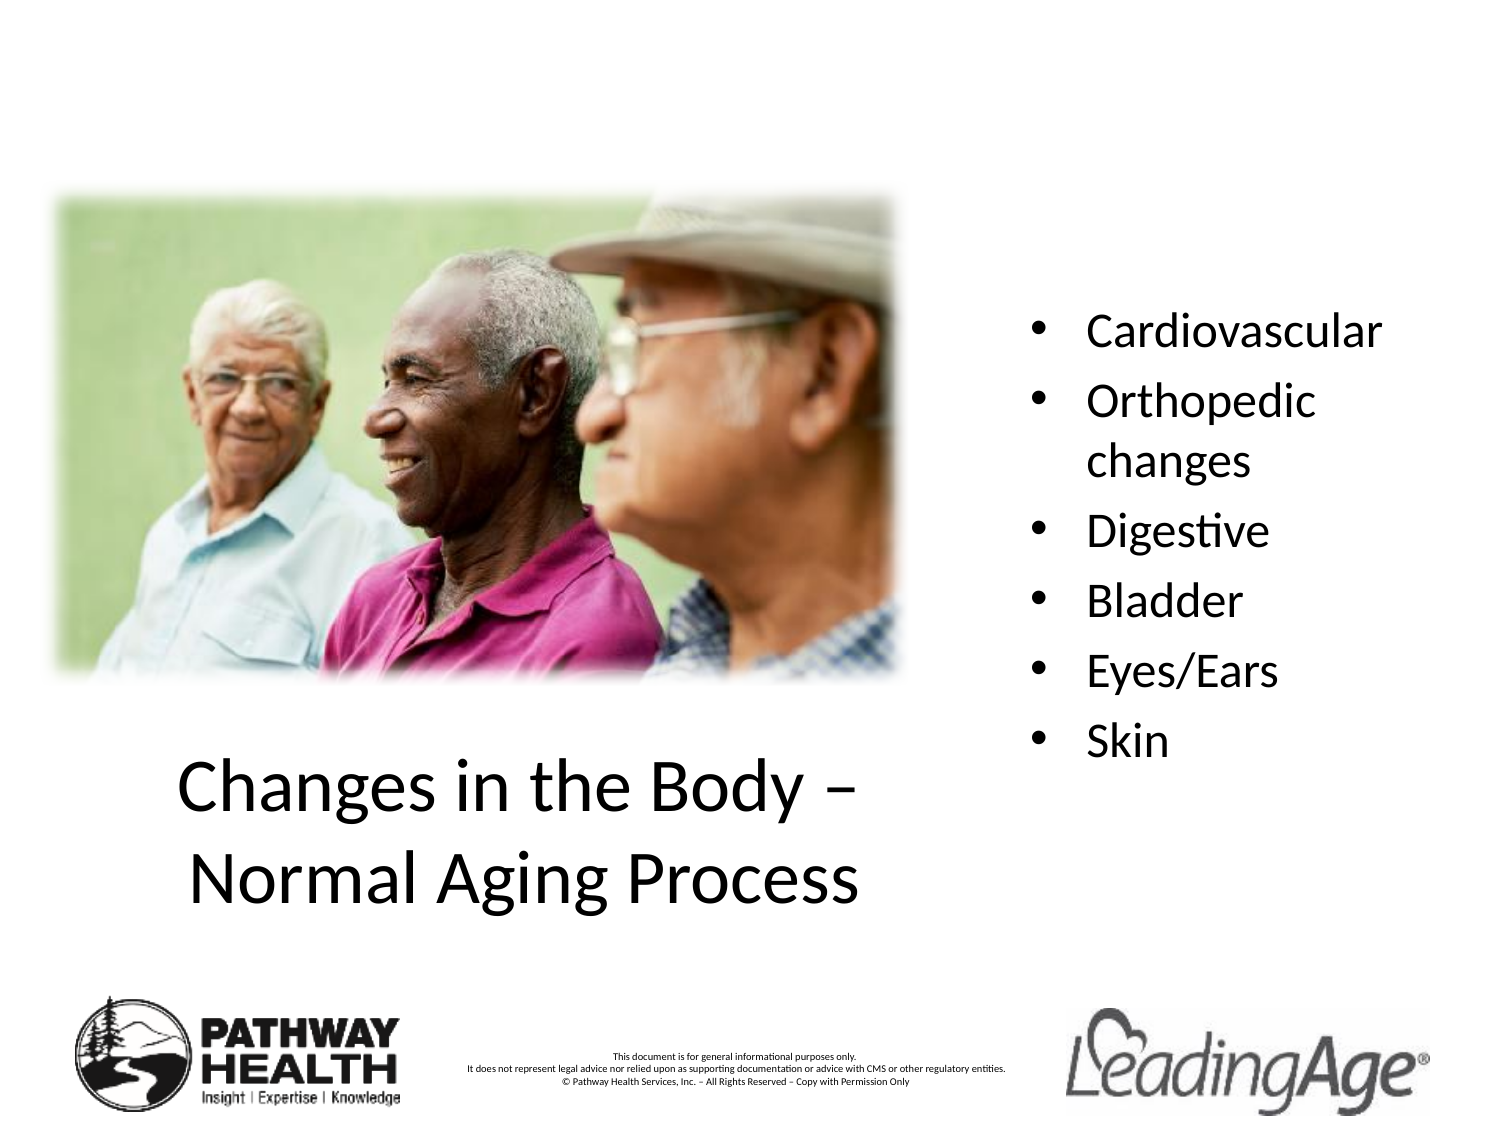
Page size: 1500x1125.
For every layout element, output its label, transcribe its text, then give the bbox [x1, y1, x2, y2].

title Changes in the Body – Normal Aging Process [64, 727, 876, 928]
picture [40, 179, 909, 686]
list Cardiovascular Orthopedic changes Digestive Bladder Eyes/Ears Skin [1015, 233, 1437, 831]
picture [1066, 1008, 1430, 1116]
picture [75, 995, 400, 1112]
